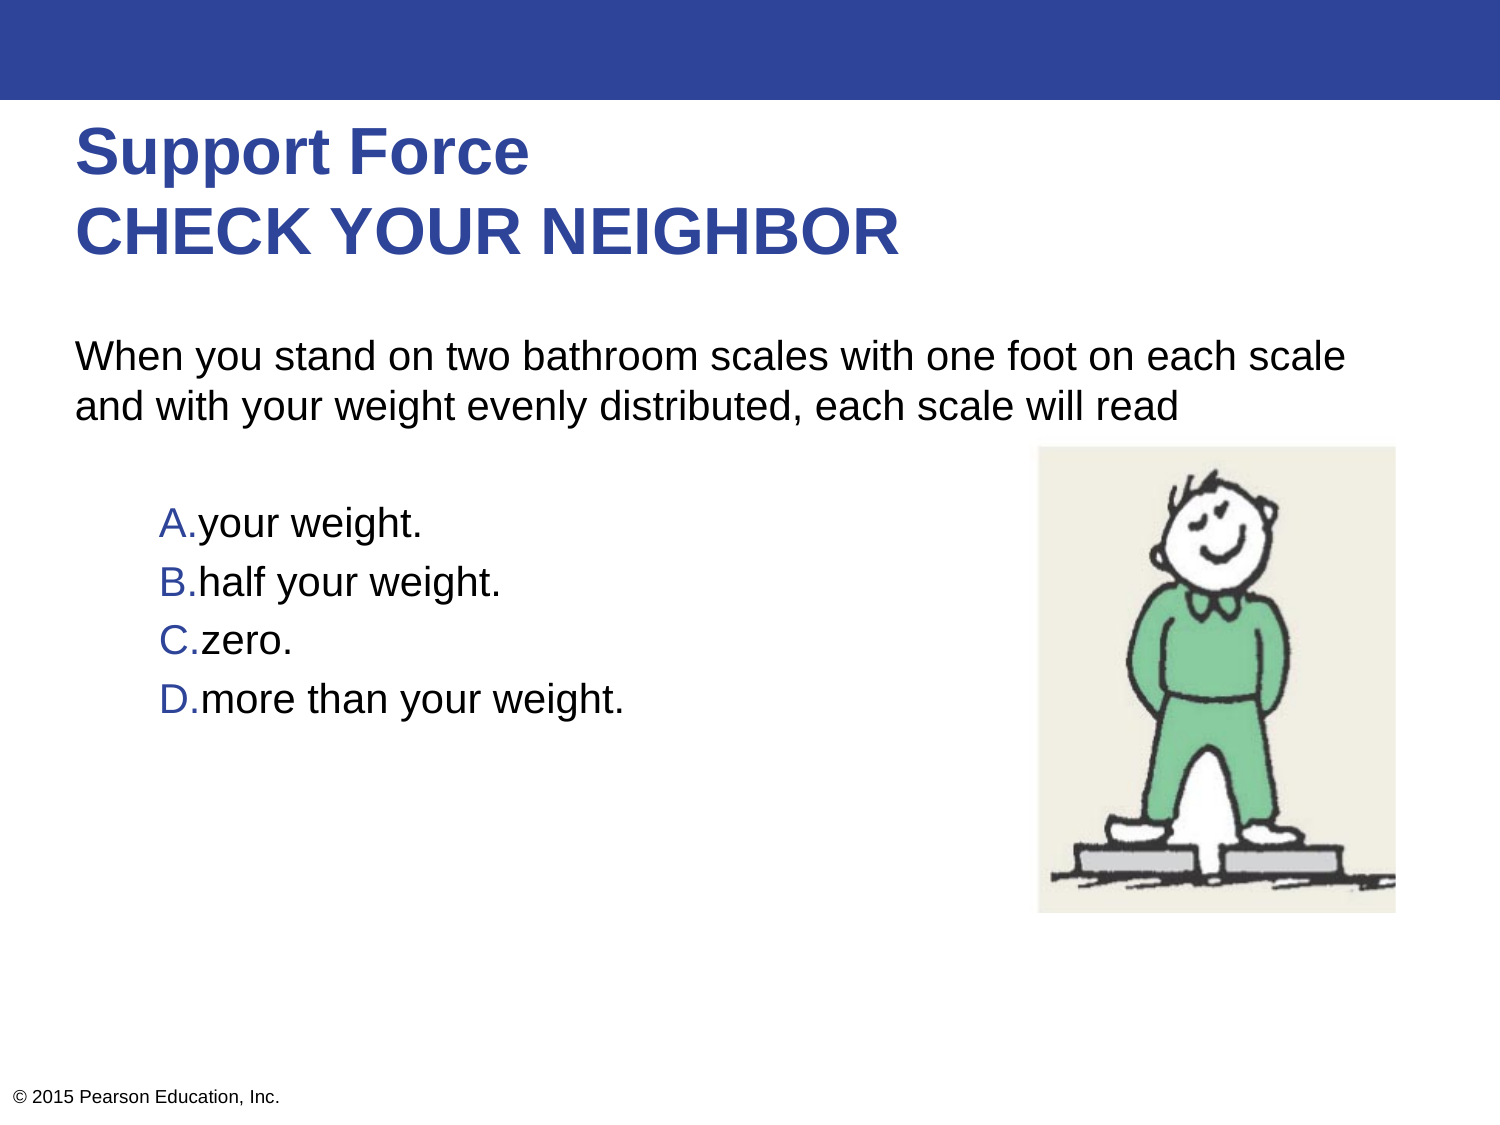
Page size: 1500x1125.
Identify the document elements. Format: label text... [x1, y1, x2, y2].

title Support Force CHECK YOUR NEIGHBOR [0, 100, 1500, 278]
list When you stand on two bathroom scales with one foot on each scale and with your weight evenly distributed, each scale will read your weight. half your weight. zero. more than your weight. [59, 321, 1410, 1085]
picture [1029, 436, 1396, 914]
